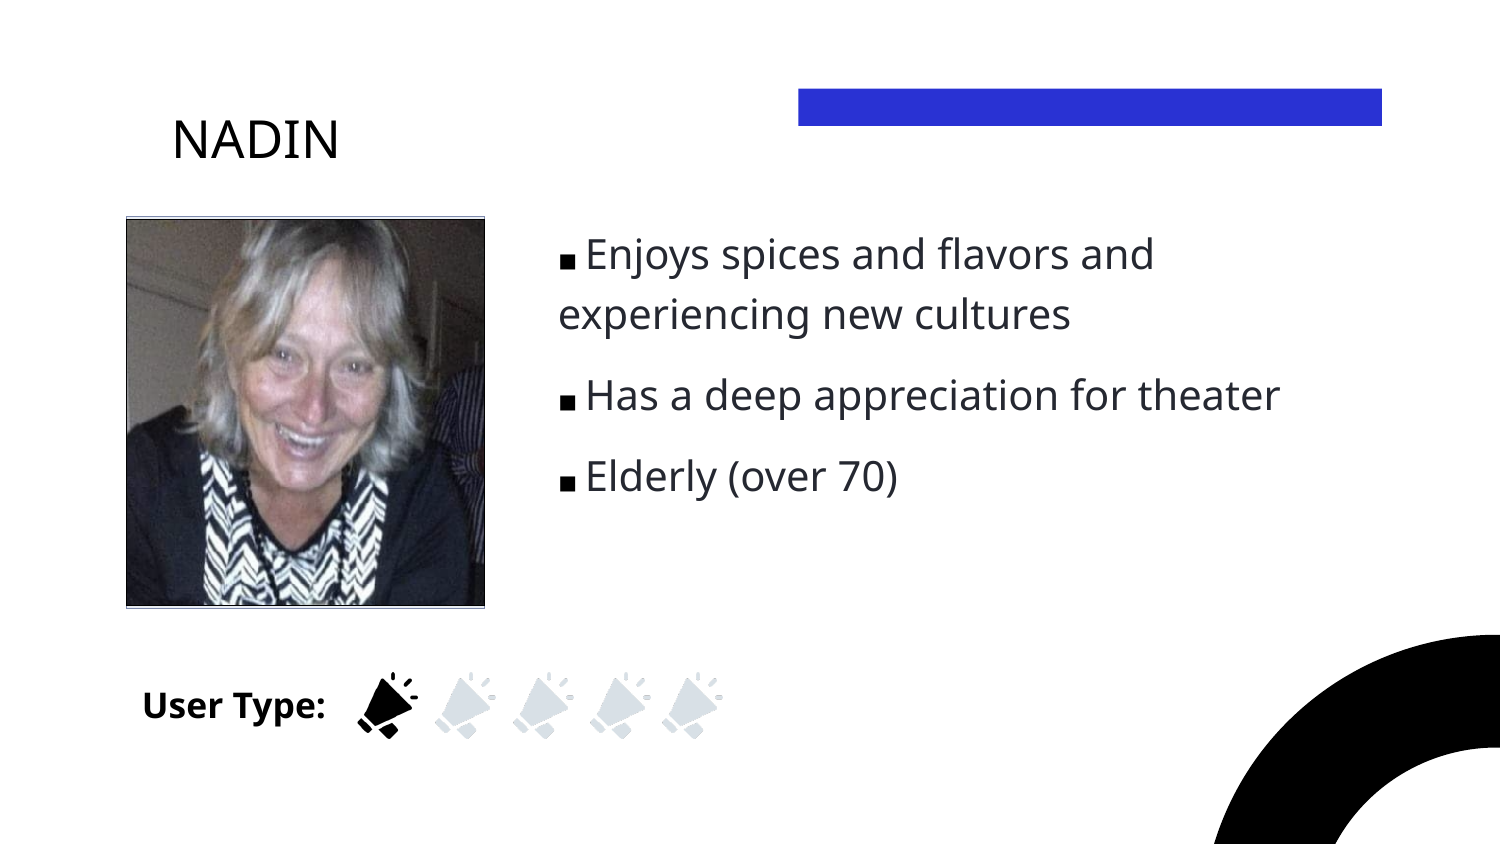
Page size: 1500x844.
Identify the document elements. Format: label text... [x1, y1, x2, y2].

picture [432, 672, 499, 740]
text_box ◾ Enjoys spices and flavors and experiencing new cultures ◾ Has a deep appreciation for theater ◾ Elderly (over 70) [558, 218, 1336, 581]
text_box User Type: [126, 668, 377, 741]
picture [659, 672, 726, 740]
picture [586, 672, 654, 740]
picture [126, 219, 485, 606]
picture [510, 672, 577, 740]
title NADIN [156, 90, 484, 186]
picture [354, 672, 421, 739]
